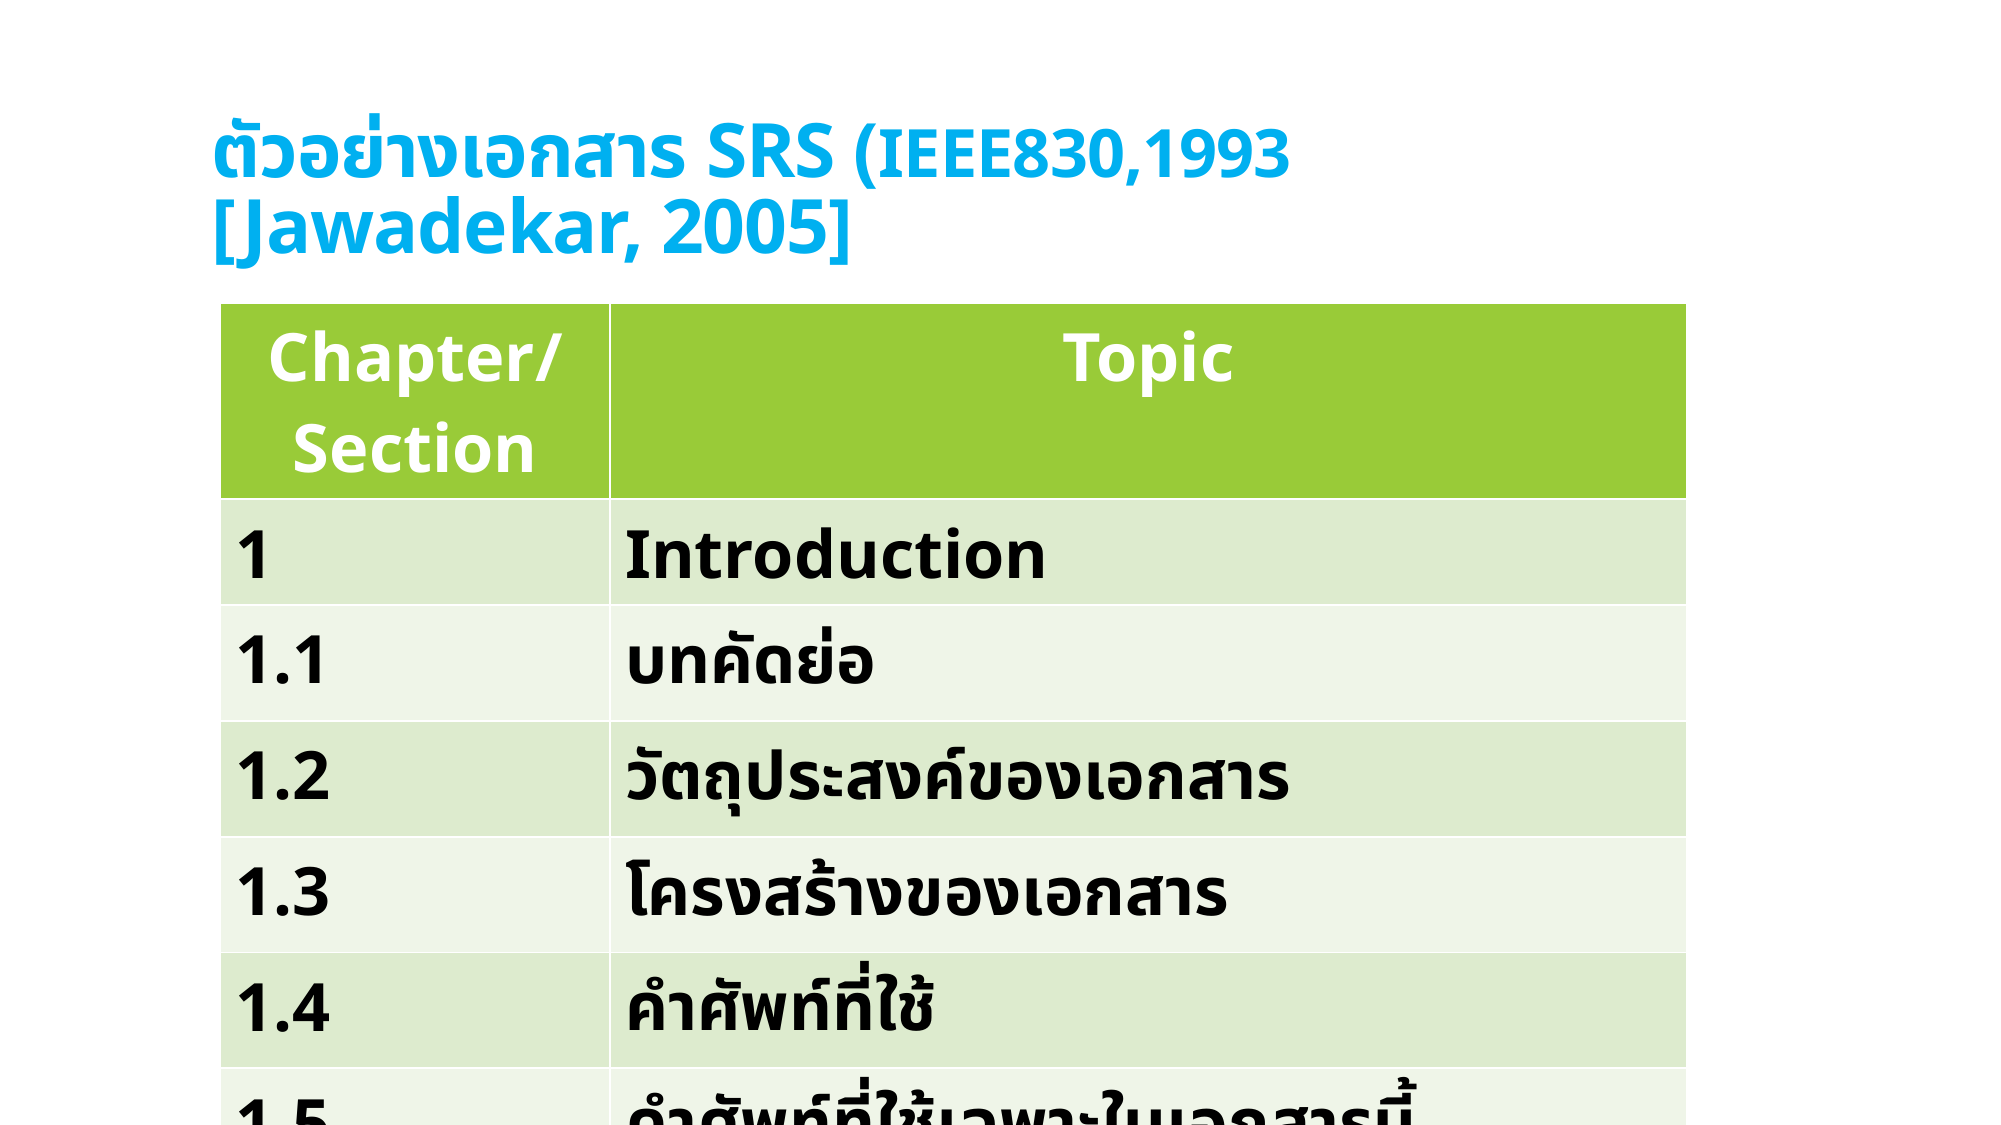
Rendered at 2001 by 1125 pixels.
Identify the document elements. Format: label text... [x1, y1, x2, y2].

table_cell 1.2 [221, 722, 609, 836]
table_cell 1.5 [221, 1069, 609, 1125]
table_cell 1 [221, 500, 609, 604]
table_cell 1.1 [221, 606, 609, 720]
table_cell โครงสร้างของเอกสาร [611, 838, 1686, 952]
table_cell 1.4 [221, 953, 609, 1067]
table_cell วัตถุประสงค์ของเอกสาร [611, 722, 1686, 836]
table_cell บทคัดย่อ [611, 606, 1686, 720]
table_cell คำศัพท์ที่ใช้ [611, 953, 1686, 1067]
title ตัวอย่างเอกสาร SRS (IEEE830,1993 [Jawadekar, 2005] [196, 184, 1573, 277]
table_cell คำศัพท์ที่ใช้เฉพาะในเอกสารนี้ [611, 1069, 1686, 1125]
table_cell Introduction [611, 500, 1686, 604]
table_header Chapter/Section [221, 304, 609, 498]
table_header Topic [611, 304, 1686, 498]
table_cell 1.3 [221, 838, 609, 952]
